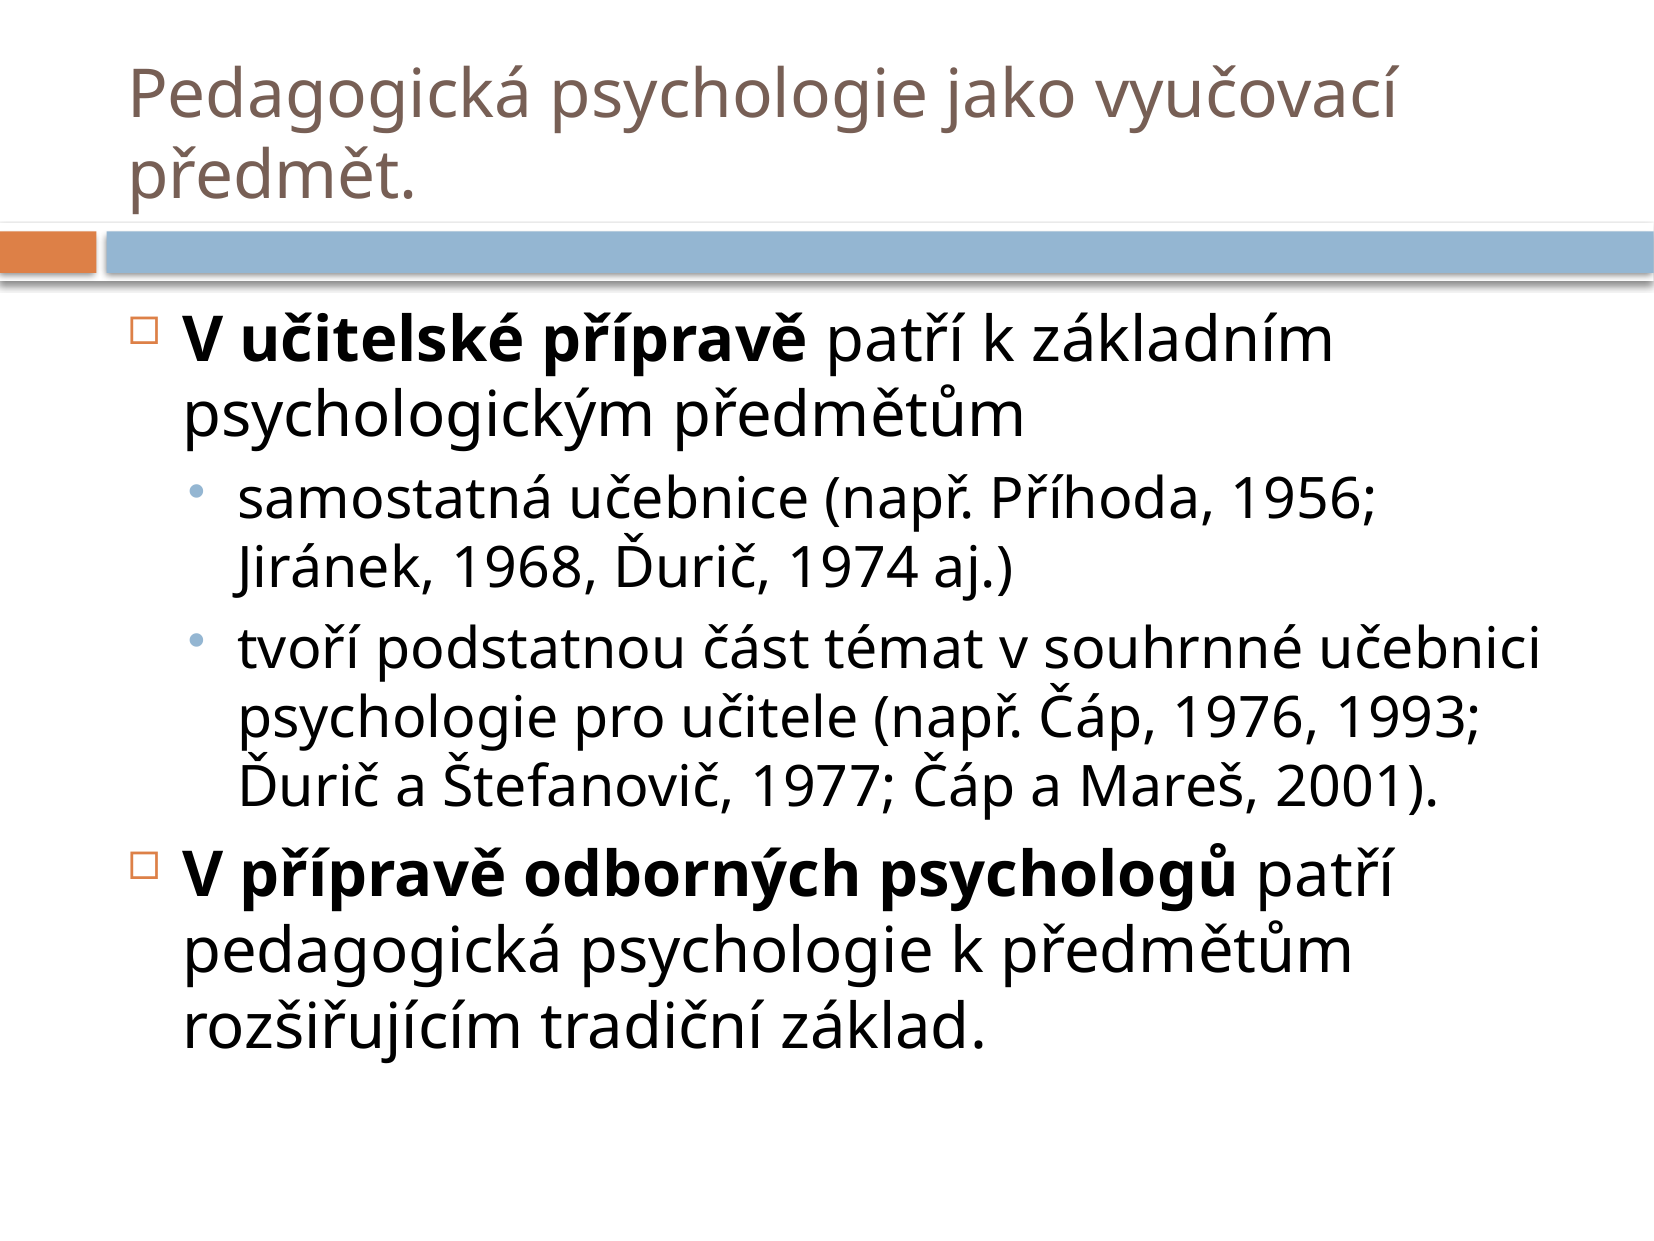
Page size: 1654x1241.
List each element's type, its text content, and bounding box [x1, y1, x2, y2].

list V učitelské přípravě patří k základním psychologickým předmětům samostatná učebnice (např. Příhoda, 1956; Jiránek, 1968, Ďurič, 1974 aj.) tvoří podstatnou část témat v souhrnné učebnici psychologie pro učitele (např. Čáp, 1976, 1993; Ďurič a Štefanovič, 1977; Čáp a Mareš, 2001). V přípravě odborných psychologů patří pedagogická psychologie k předmětům rozšiřujícím tradiční základ. [110, 289, 1586, 1103]
title Pedagogická psychologie jako vyučovací předmět. [110, 41, 1586, 221]
